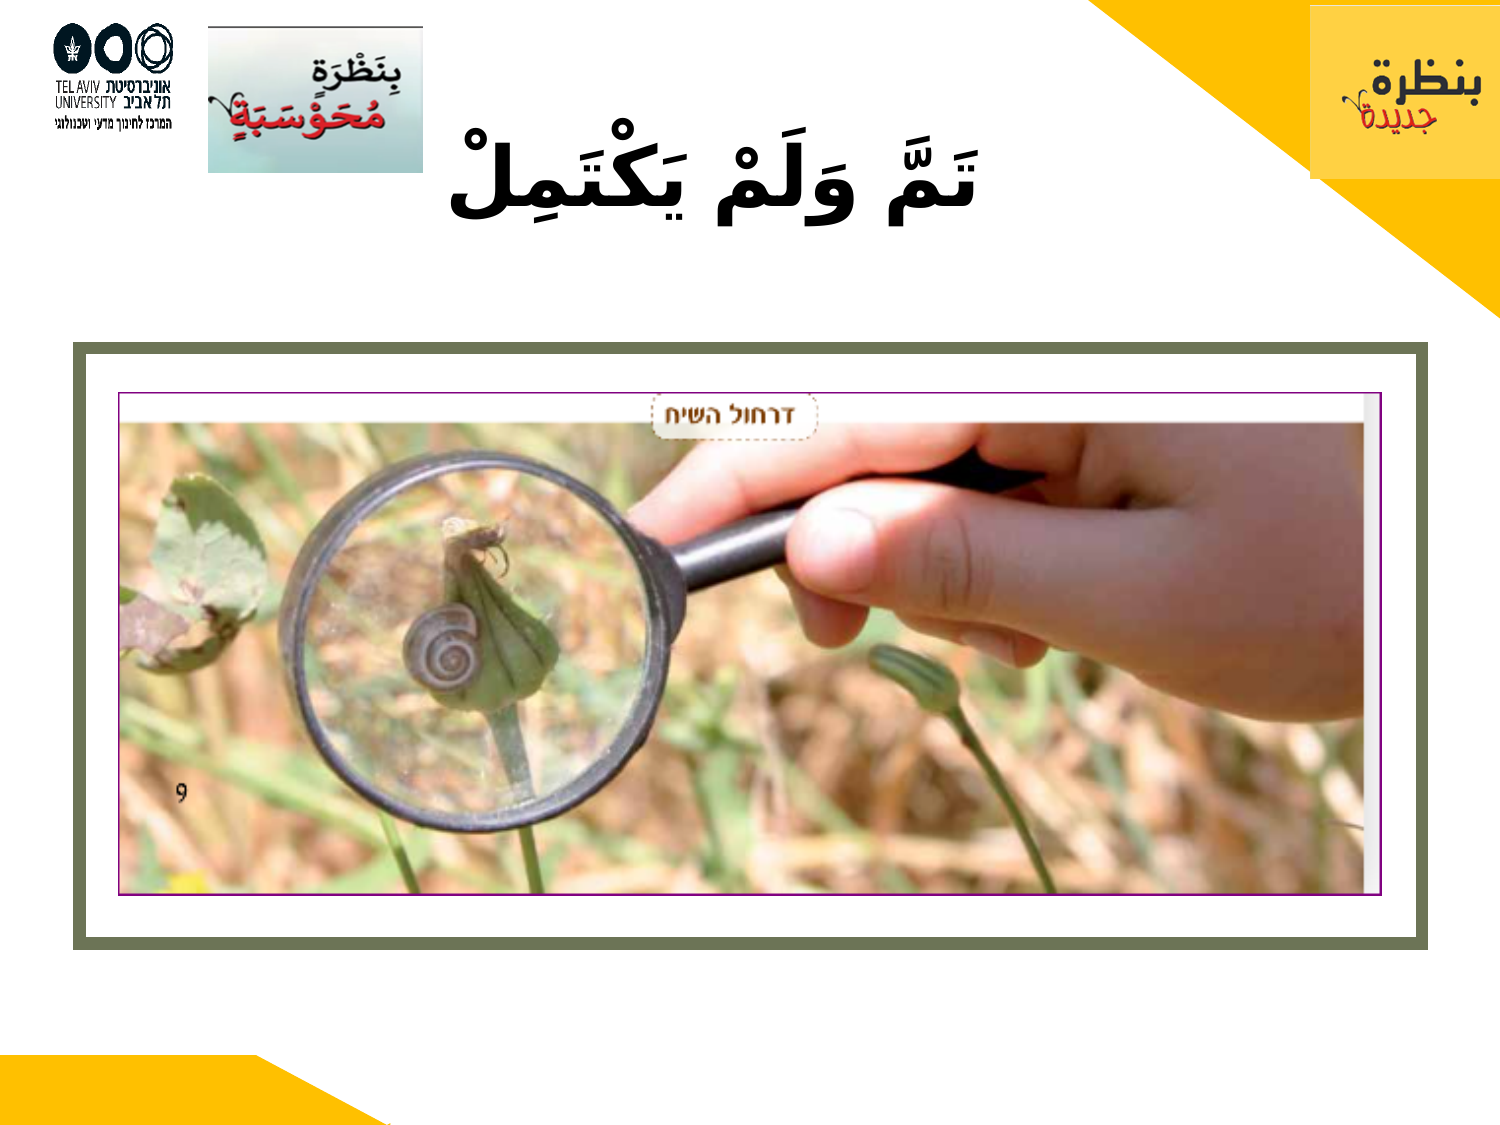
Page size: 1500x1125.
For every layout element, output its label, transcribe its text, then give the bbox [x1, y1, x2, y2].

text_box تَمَّ وَلَمْ يَكْتَمِلْ [430, 65, 996, 231]
text_box [79, 347, 1423, 944]
picture [208, 23, 423, 173]
picture [52, 16, 174, 142]
picture [1309, 5, 1500, 179]
picture [118, 392, 1382, 896]
